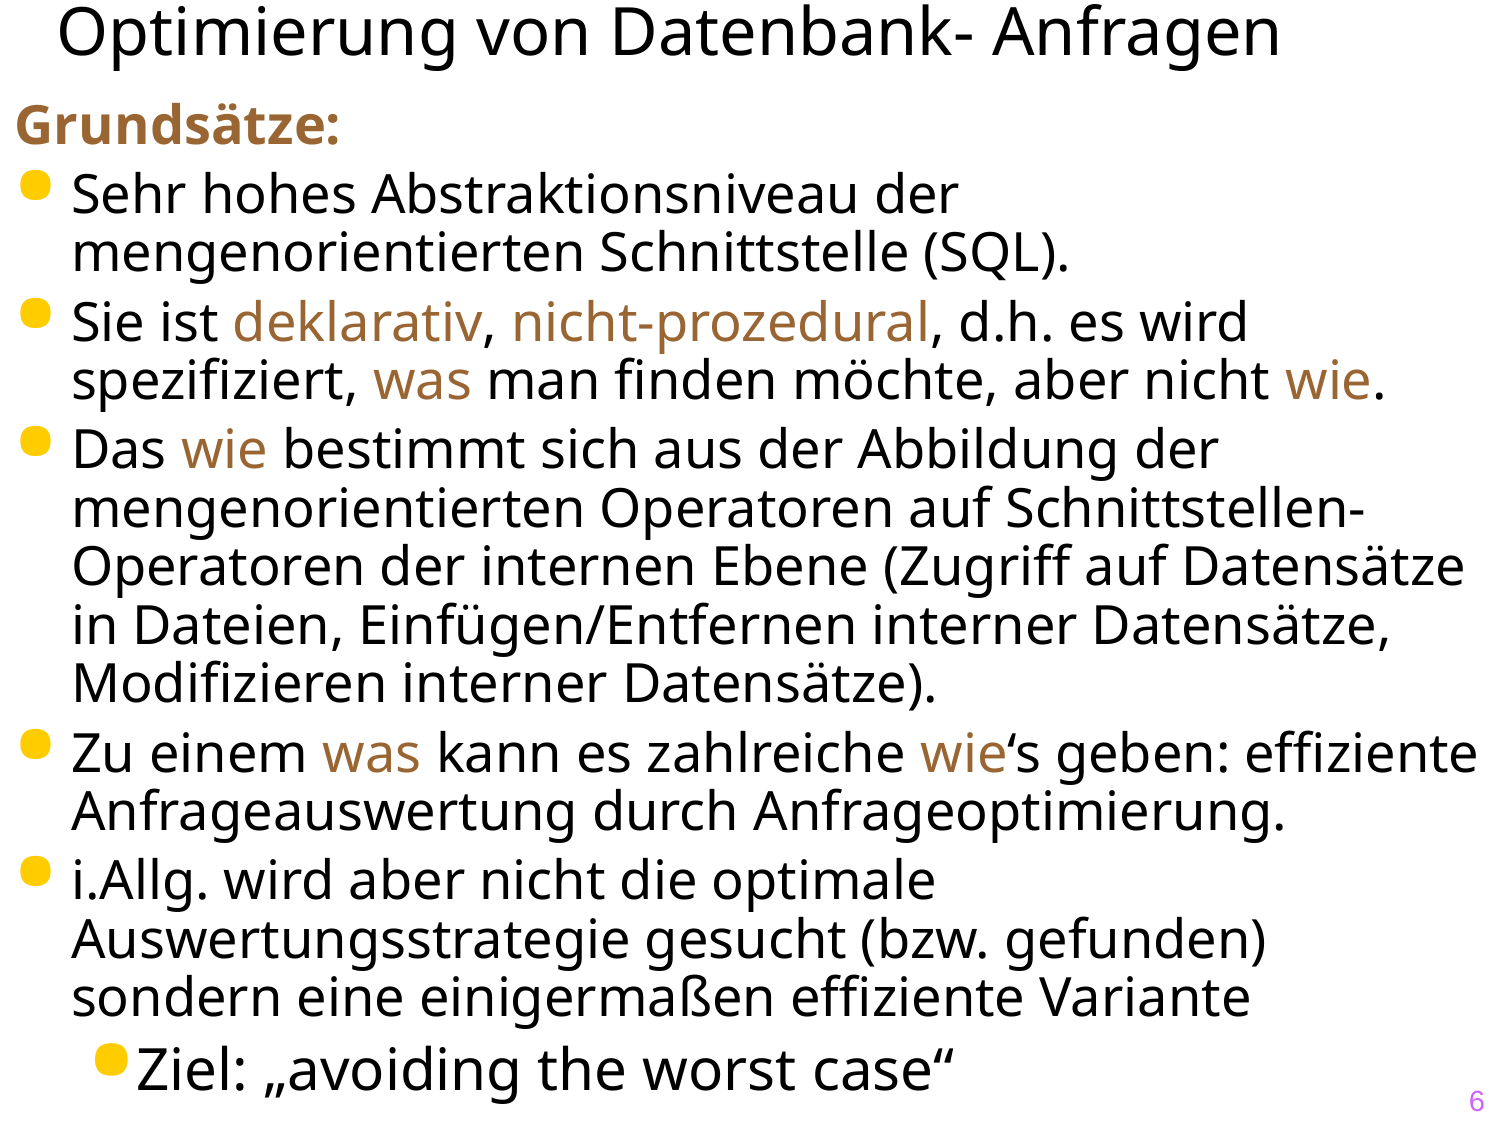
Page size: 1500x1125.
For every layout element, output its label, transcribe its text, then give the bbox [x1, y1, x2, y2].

slide_number 6 [1187, 1072, 1500, 1125]
text_box Optimierung von Datenbank- Anfragen [41, 62, 1500, 157]
list Grundsätze: Sehr hohes Abstraktionsniveau der mengenorientierten Schnittstelle (SQL). Sie ist deklarativ, nicht-prozedural, d.h. es wird spezifiziert, was man finden möchte, aber nicht wie. Das wie bestimmt sich aus der Abbildung der mengenorientierten Operatoren auf Schnittstellen-Operatoren der internen Ebene (Zugriff auf Datensätze in Dateien, Einfügen/Entfernen interner Datensätze, Modifizieren interner Datensätze). Zu einem was kann es zahlreiche wie‘s geben: effiziente Anfrageauswertung durch Anfrageoptimierung. i.Allg. wird aber nicht die optimale Auswertungsstrategie gesucht (bzw. gefunden) sondern eine einigermaßen effiziente Variante Ziel: „avoiding the worst case“ [0, 188, 1500, 1072]
title [0, 33, 1500, 188]
